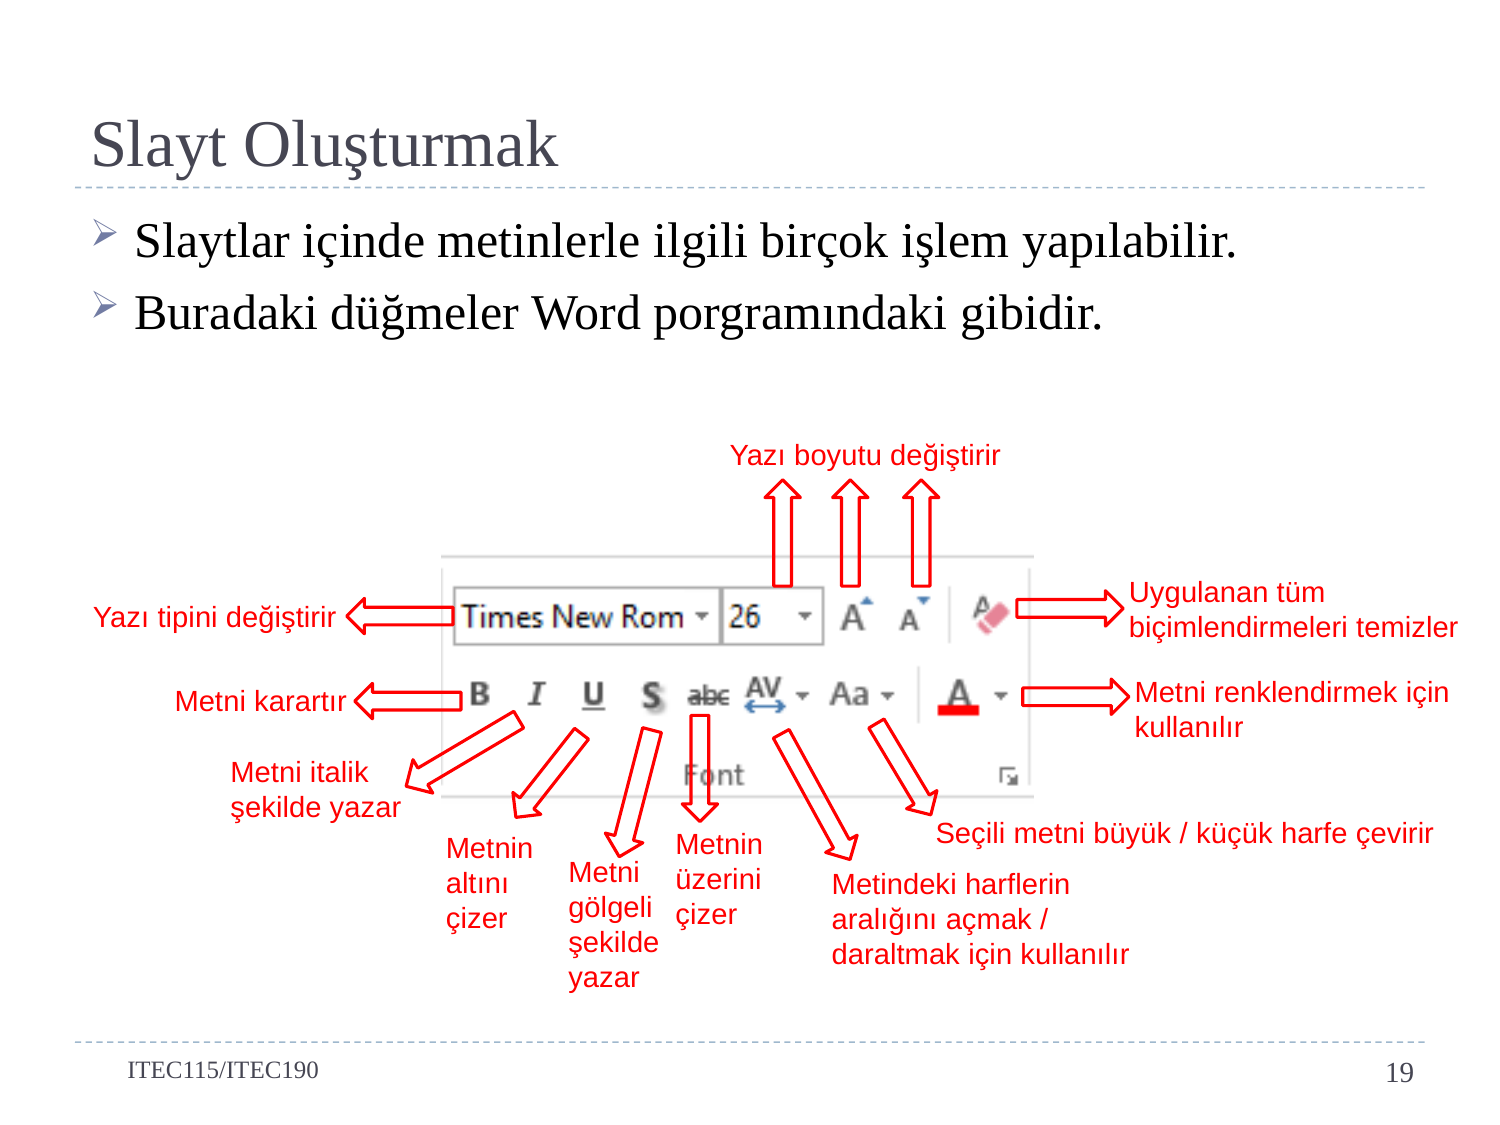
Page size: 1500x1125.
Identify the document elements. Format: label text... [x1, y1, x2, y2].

text_box Metindeki harflerin aralığını açmak / daraltmak için kullanılır [816, 857, 1176, 978]
text_box [814, 817, 859, 862]
text_box [1041, 677, 1131, 716]
text_box Metnin üzerini çizer [660, 817, 798, 938]
text_box [831, 478, 870, 551]
footer ITEC115/ITEC190 [112, 1045, 1352, 1106]
text_box Slaytlar içinde metinlerle ilgili birçok işlem yapılabilir. Buradaki düğmeler Word porgramındaki gibidir. [74, 199, 1425, 1010]
text_box Metni renklendirmek için kullanılır [1119, 665, 1483, 751]
text_box [763, 478, 802, 551]
text_box [902, 478, 941, 551]
slide_number 19 [1352, 1045, 1430, 1106]
text_box Metnin altını çizer [430, 821, 569, 942]
text_box Metni italik şekilde yazar [215, 745, 436, 831]
text_box Yazı boyutu değiştirir [714, 429, 1017, 479]
text_box [345, 596, 435, 636]
text_box Metni gölgeli şekilde yazar [553, 845, 691, 1001]
text_box Uygulanan tüm biçimlendirmeleri temizler [1114, 565, 1477, 651]
text_box [603, 817, 645, 859]
text_box [693, 817, 707, 823]
text_box Seçili metni büyük / küçük harfe çevirir [920, 806, 1450, 857]
title Slayt Oluşturmak [75, 24, 1425, 188]
text_box Metni karartır [159, 674, 380, 725]
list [440, 551, 1034, 805]
text_box Yazı tipini değiştirir [78, 590, 352, 641]
text_box [1041, 589, 1125, 628]
text_box [353, 681, 435, 721]
